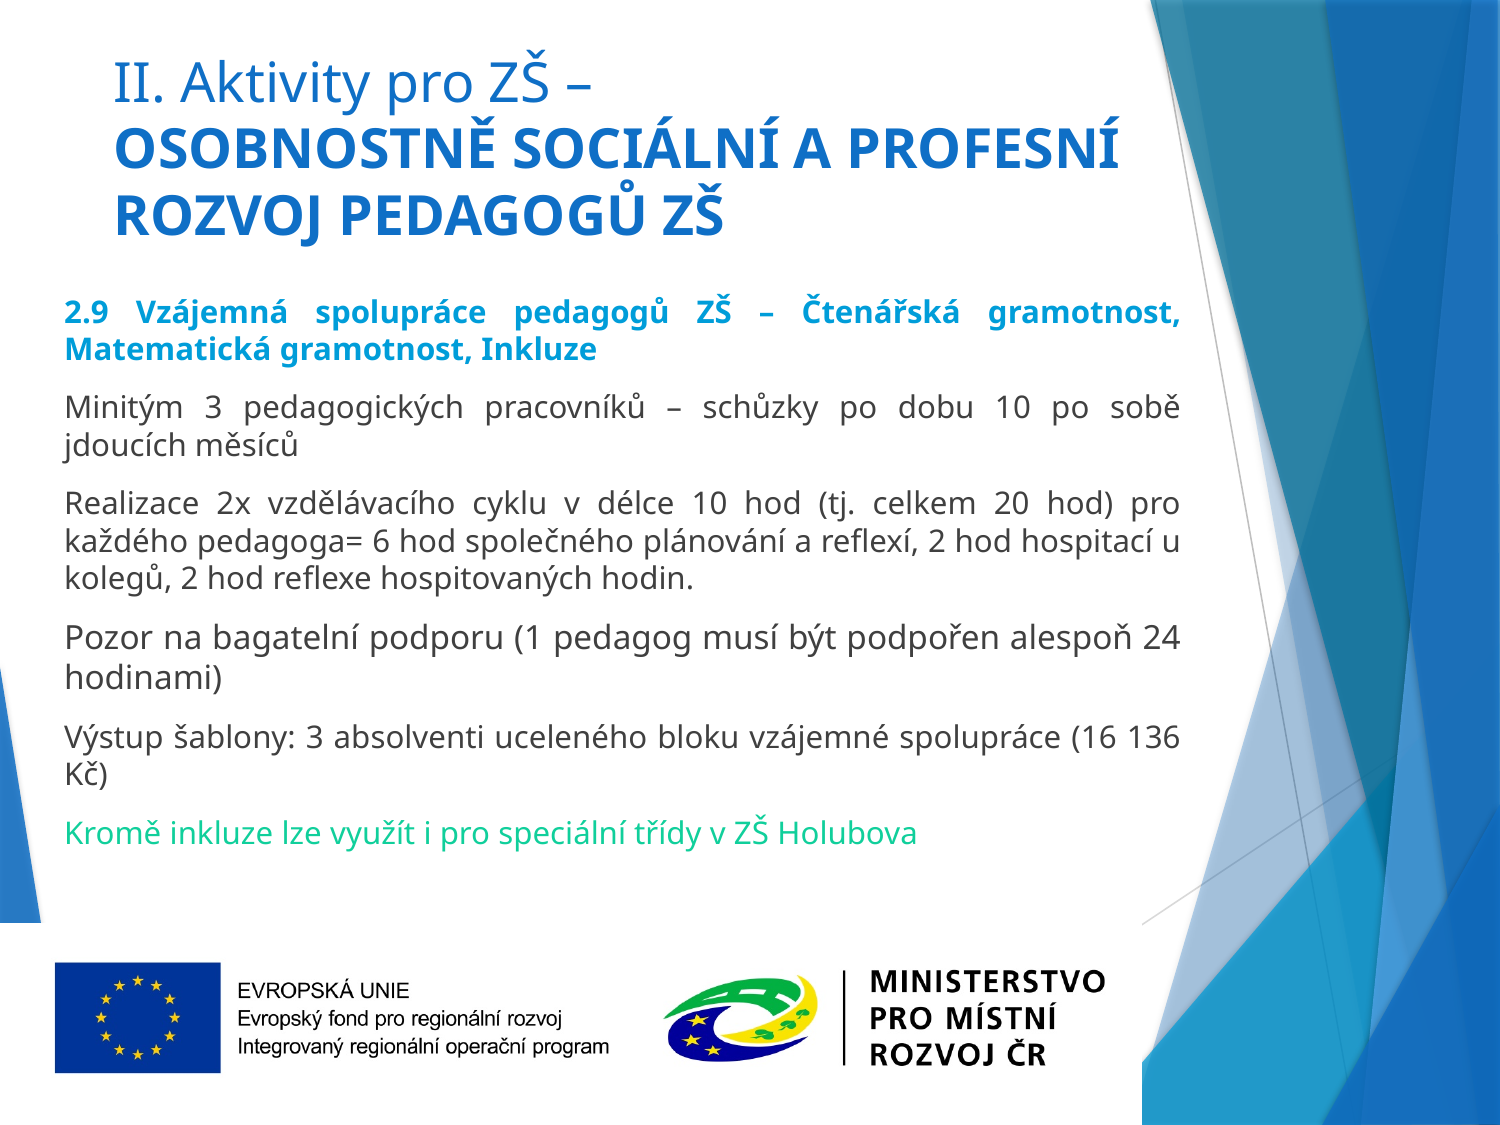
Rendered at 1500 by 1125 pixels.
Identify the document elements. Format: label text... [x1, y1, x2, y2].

picture [18, 923, 1141, 1110]
list 2.9 Vzájemná spolupráce pedagogů ZŠ – Čtenářská gramotnost, Matematická gramotnost, Inkluze Minitým 3 pedagogických pracovníků – schůzky po dobu 10 po sobě jdoucích měsíců Realizace 2x vzdělávacího cyklu v délce 10 hod (tj. celkem 20 hod) pro každého pedagoga= 6 hod společného plánování a reflexí, 2 hod hospitací u kolegů, 2 hod reflexe hospitovaných hodin. Pozor na bagatelní podporu (1 pedagog musí být podpořen alespoň 24 hodinami) Výstup šablony: 3 absolventi uceleného bloku vzájemné spolupráce (16 136 Kč) Kromě inkluze lze využít i pro speciální třídy v ZŠ Holubova [49, 284, 1198, 936]
title II. Aktivity pro ZŠ – OSOBNOSTNĚ SOCIÁLNÍ A PROFESNÍ ROZVOJ PEDAGOGŮ ZŠ [98, 39, 1178, 257]
text_box [0, 923, 1142, 1125]
